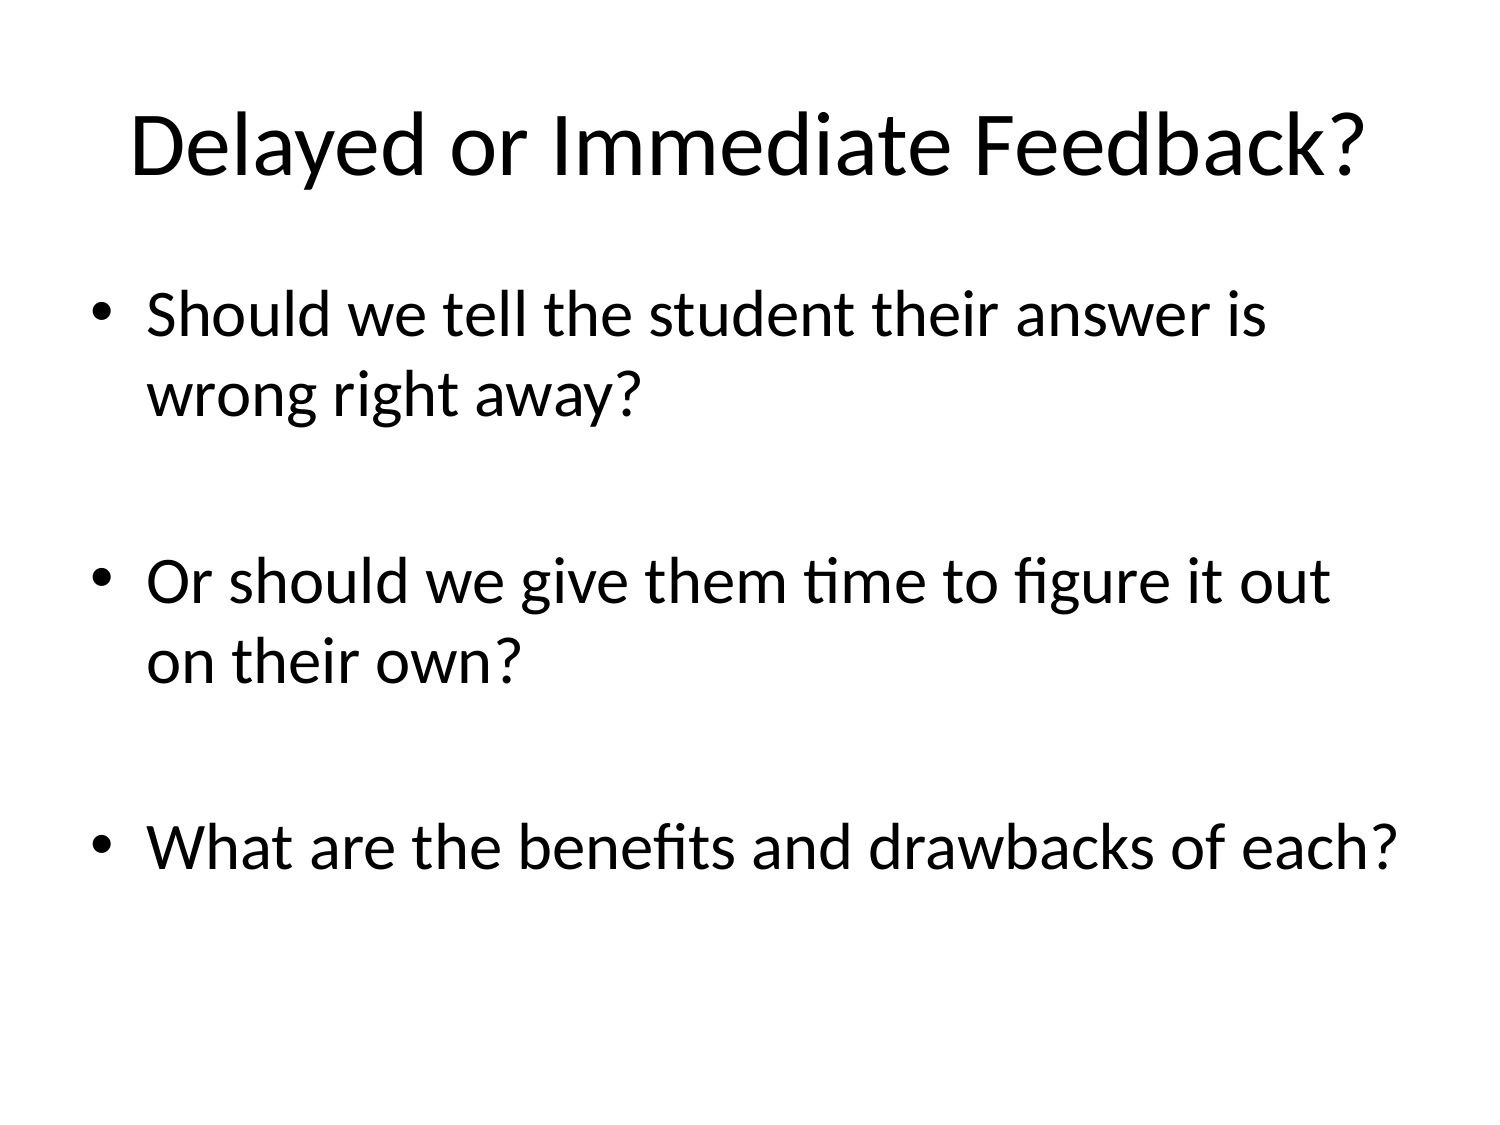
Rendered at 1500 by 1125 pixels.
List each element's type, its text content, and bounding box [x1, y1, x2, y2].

title Delayed or Immediate Feedback? [75, 45, 1425, 233]
list Should we tell the student their answer is wrong right away? Or should we give them time to figure it out on their own? What are the benefits and drawbacks of each? [75, 262, 1425, 1005]
